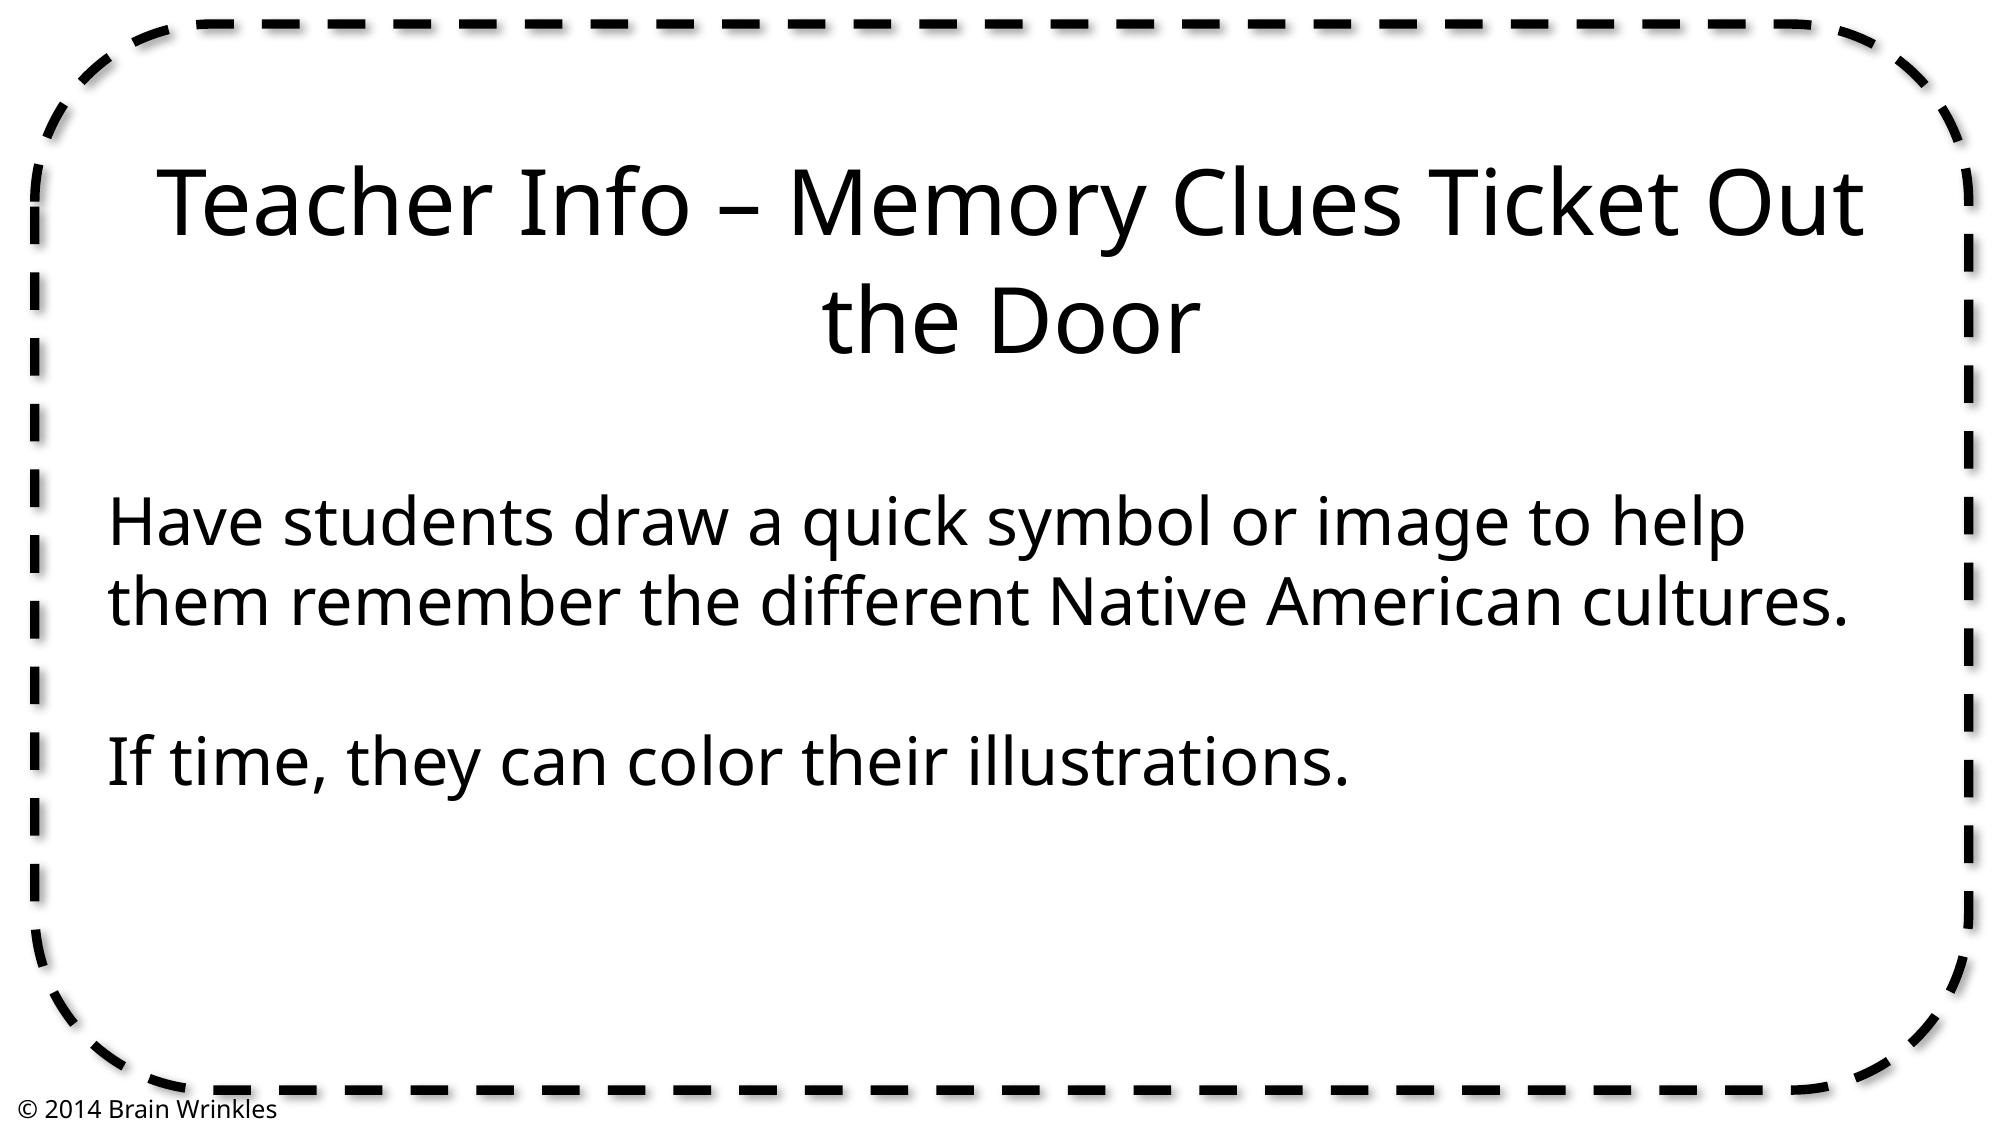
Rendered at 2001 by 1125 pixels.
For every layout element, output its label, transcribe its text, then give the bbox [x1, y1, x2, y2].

text_box [33, 22, 1970, 1092]
text_box © 2014 Brain Wrinkles [2, 1086, 438, 1125]
